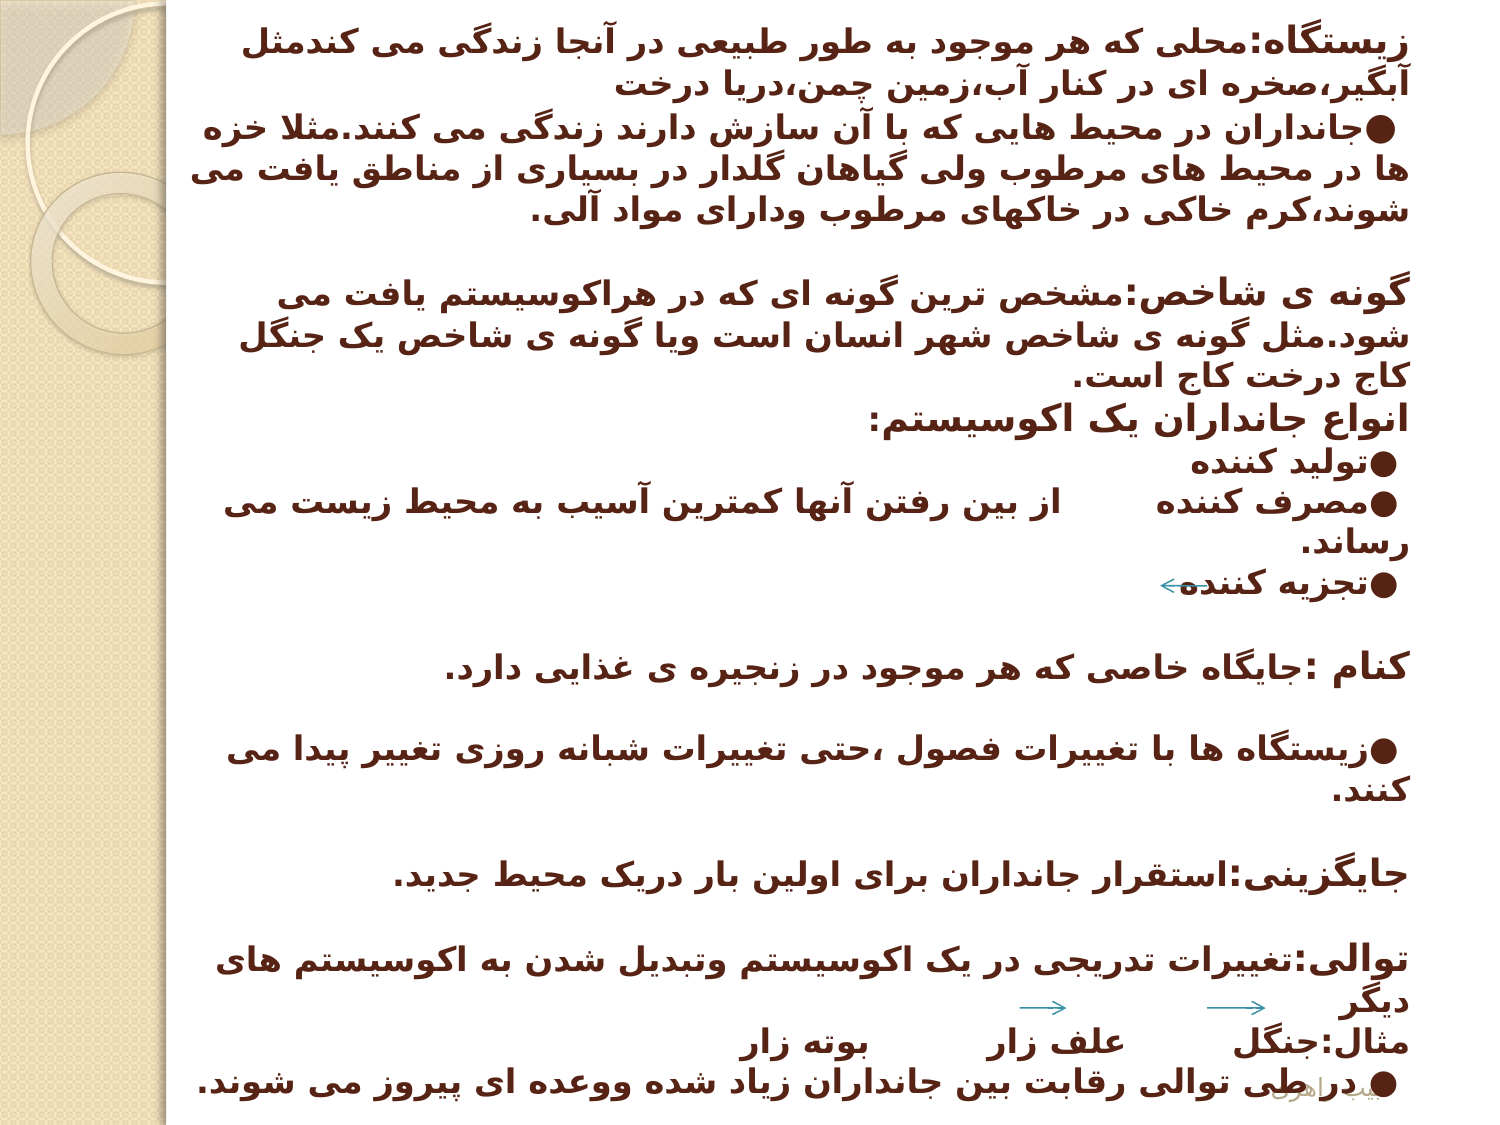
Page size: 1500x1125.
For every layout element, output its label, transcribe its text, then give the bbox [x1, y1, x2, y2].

title زیستگاه:محلی که هر موجود به طور طبیعی در آنجا زندگی می کندمثل آبگیر،صخره ای در کنار آب،زمین چمن،دریا درخت ●جانداران در محیط هایی که با آن سازش دارند زندگی می کنند.مثلا خزه ها در محیط های مرطوب ولی گیاهان گلدار در بسیاری از مناطق یافت می شوند،کرم خاکی در خاکهای مرطوب ودارای مواد آلی. گونه ی شاخص:مشخص ترین گونه ای که در هراکوسیستم یافت می شود.مثل گونه ی شاخص شهر انسان است ویا گونه ی شاخص یک جنگل کاج درخت کاج است. انواع جانداران یک اکوسیستم: ●تولید کننده ●مصرف کننده از بین رفتن آنها کمترین آسیب به محیط زیست می رساند. ●تجزیه کننده کنام :جایگاه خاصی که هر موجود در زنجیره ی غذایی دارد. ●زیستگاه ها با تغییرات فصول ،حتی تغییرات شبانه روزی تغییر پیدا می کنند. جایگزینی:استقرار جانداران برای اولین بار دریک محیط جدید. توالی:تغییرات تدریجی در یک اکوسیستم وتبدیل شدن به اکوسیستم های دیگر مثال:جنگل علف زار بوته زار ● در طی توالی رقابت بین جانداران زیاد شده ووعده ای پیروز می شوند. [164, 0, 1425, 1125]
footer حبیب زاهری [937, 1034, 1413, 1113]
